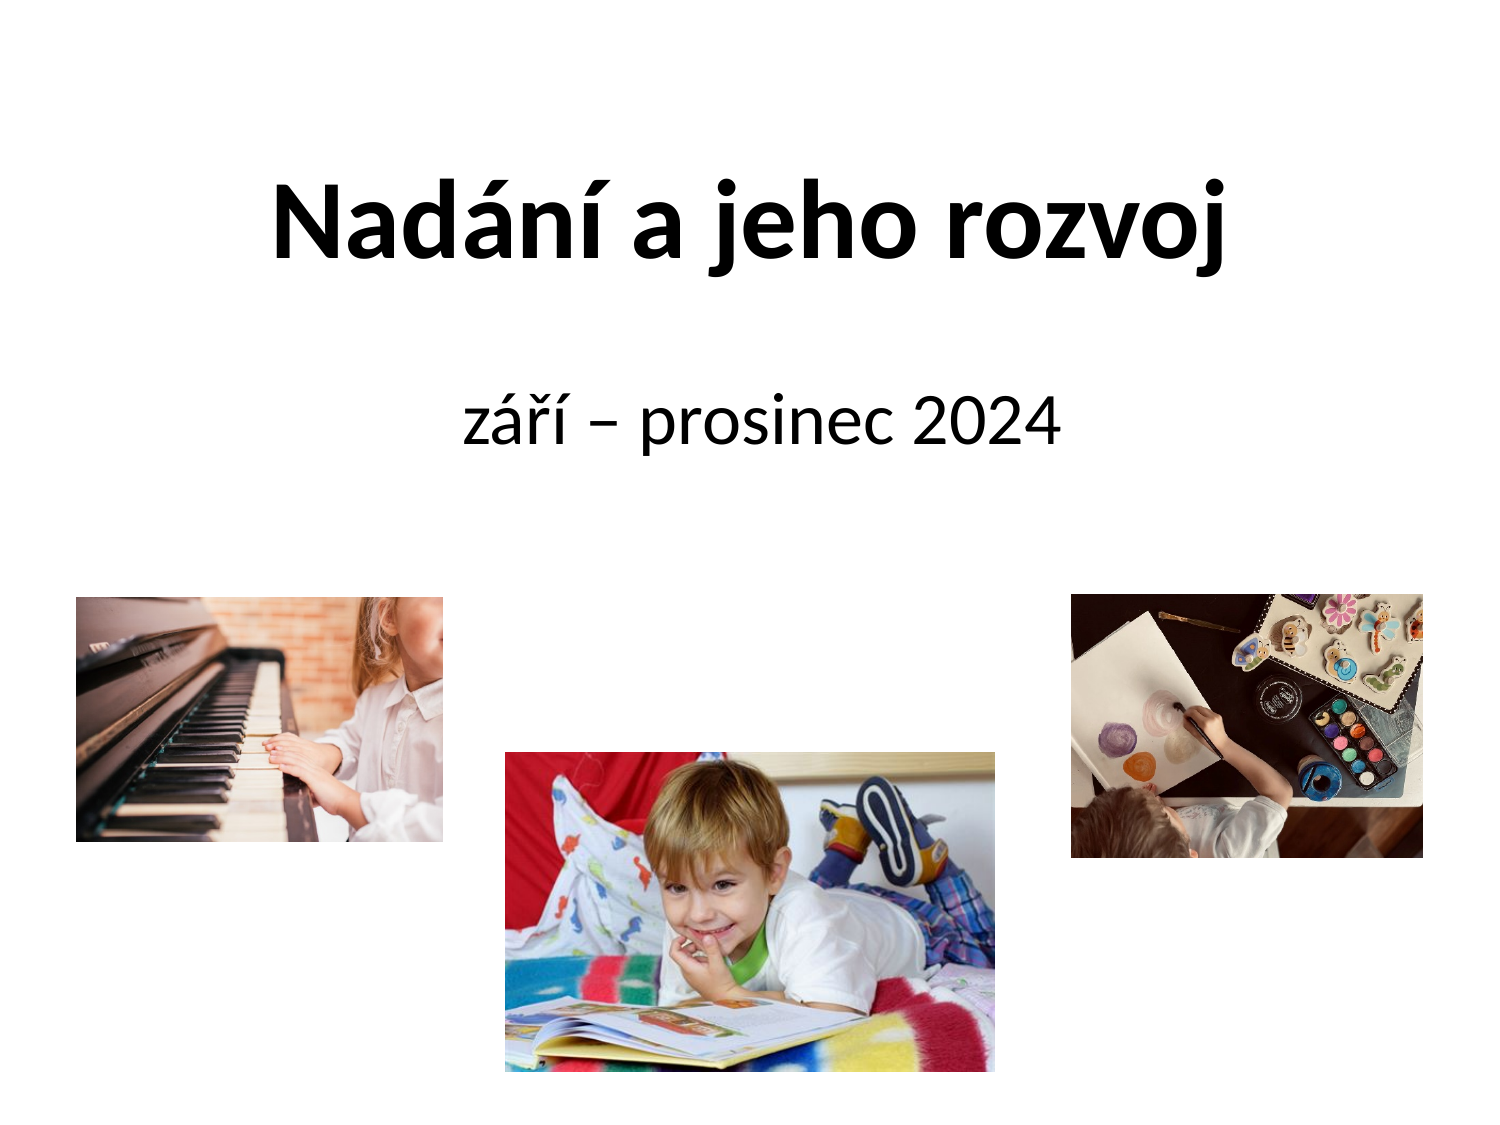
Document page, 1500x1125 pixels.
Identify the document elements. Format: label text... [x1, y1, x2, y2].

title Nadání a jeho rozvoj září – prosinec 2024 [100, 137, 1425, 468]
picture [76, 597, 444, 842]
picture [1070, 594, 1423, 859]
picture [505, 752, 995, 1072]
